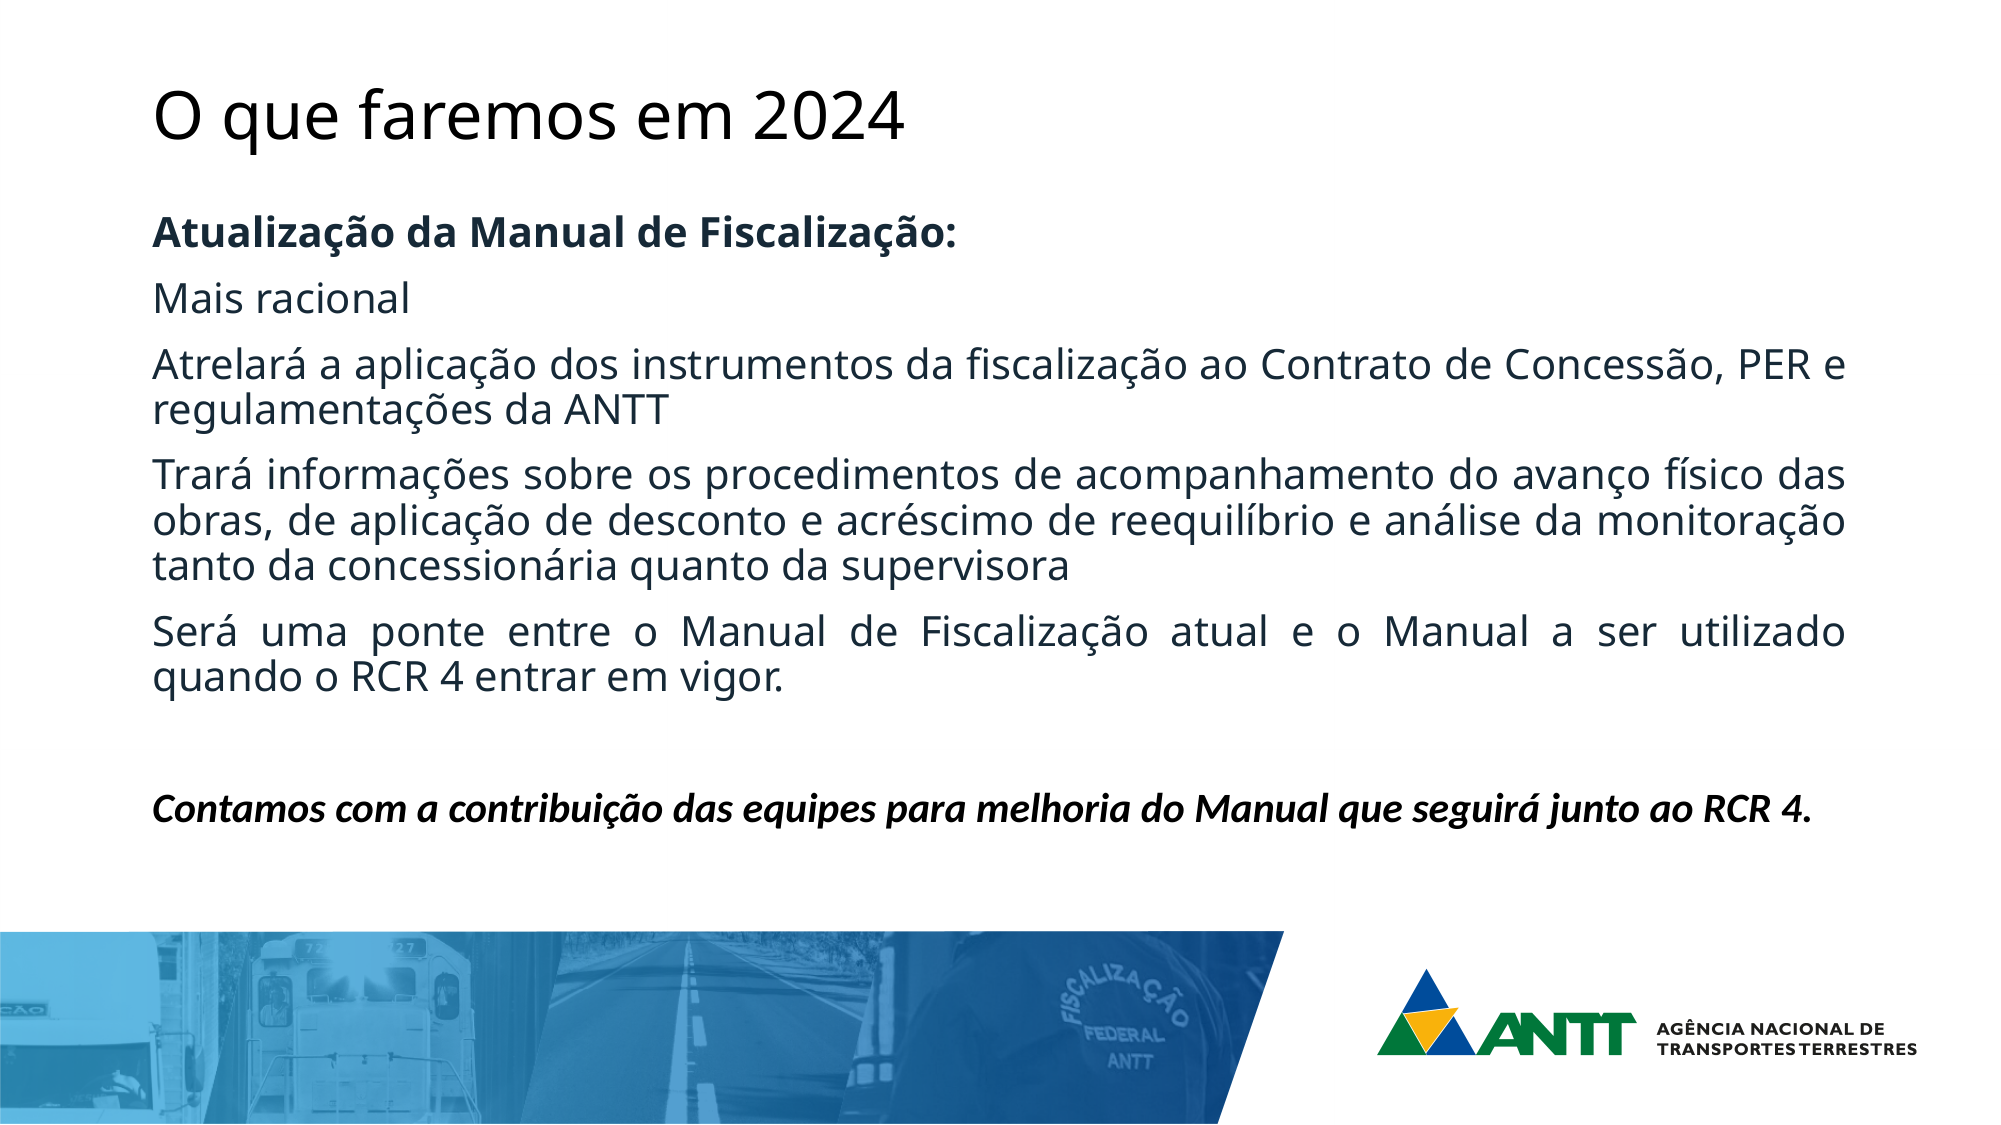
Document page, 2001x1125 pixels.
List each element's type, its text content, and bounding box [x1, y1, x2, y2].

list Atualização da Manual de Fiscalização: Mais racional Atrelará a aplicação dos instrumentos da fiscalização ao Contrato de Concessão, PER e regulamentações da ANTT Trará informações sobre os procedimentos de acompanhamento do avanço físico das obras, de aplicação de desconto e acréscimo de reequilíbrio e análise da monitoração tanto da concessionária quanto da supervisora Será uma ponte entre o Manual de Fiscalização atual e o Manual a ser utilizado quando o RCR 4 entrar em vigor. Contamos com a contribuição das equipes para melhoria do Manual que seguirá junto ao RCR 4. [137, 203, 1863, 1014]
picture [0, 0, 2001, 1125]
title O que faremos em 2024 [137, 59, 1863, 176]
